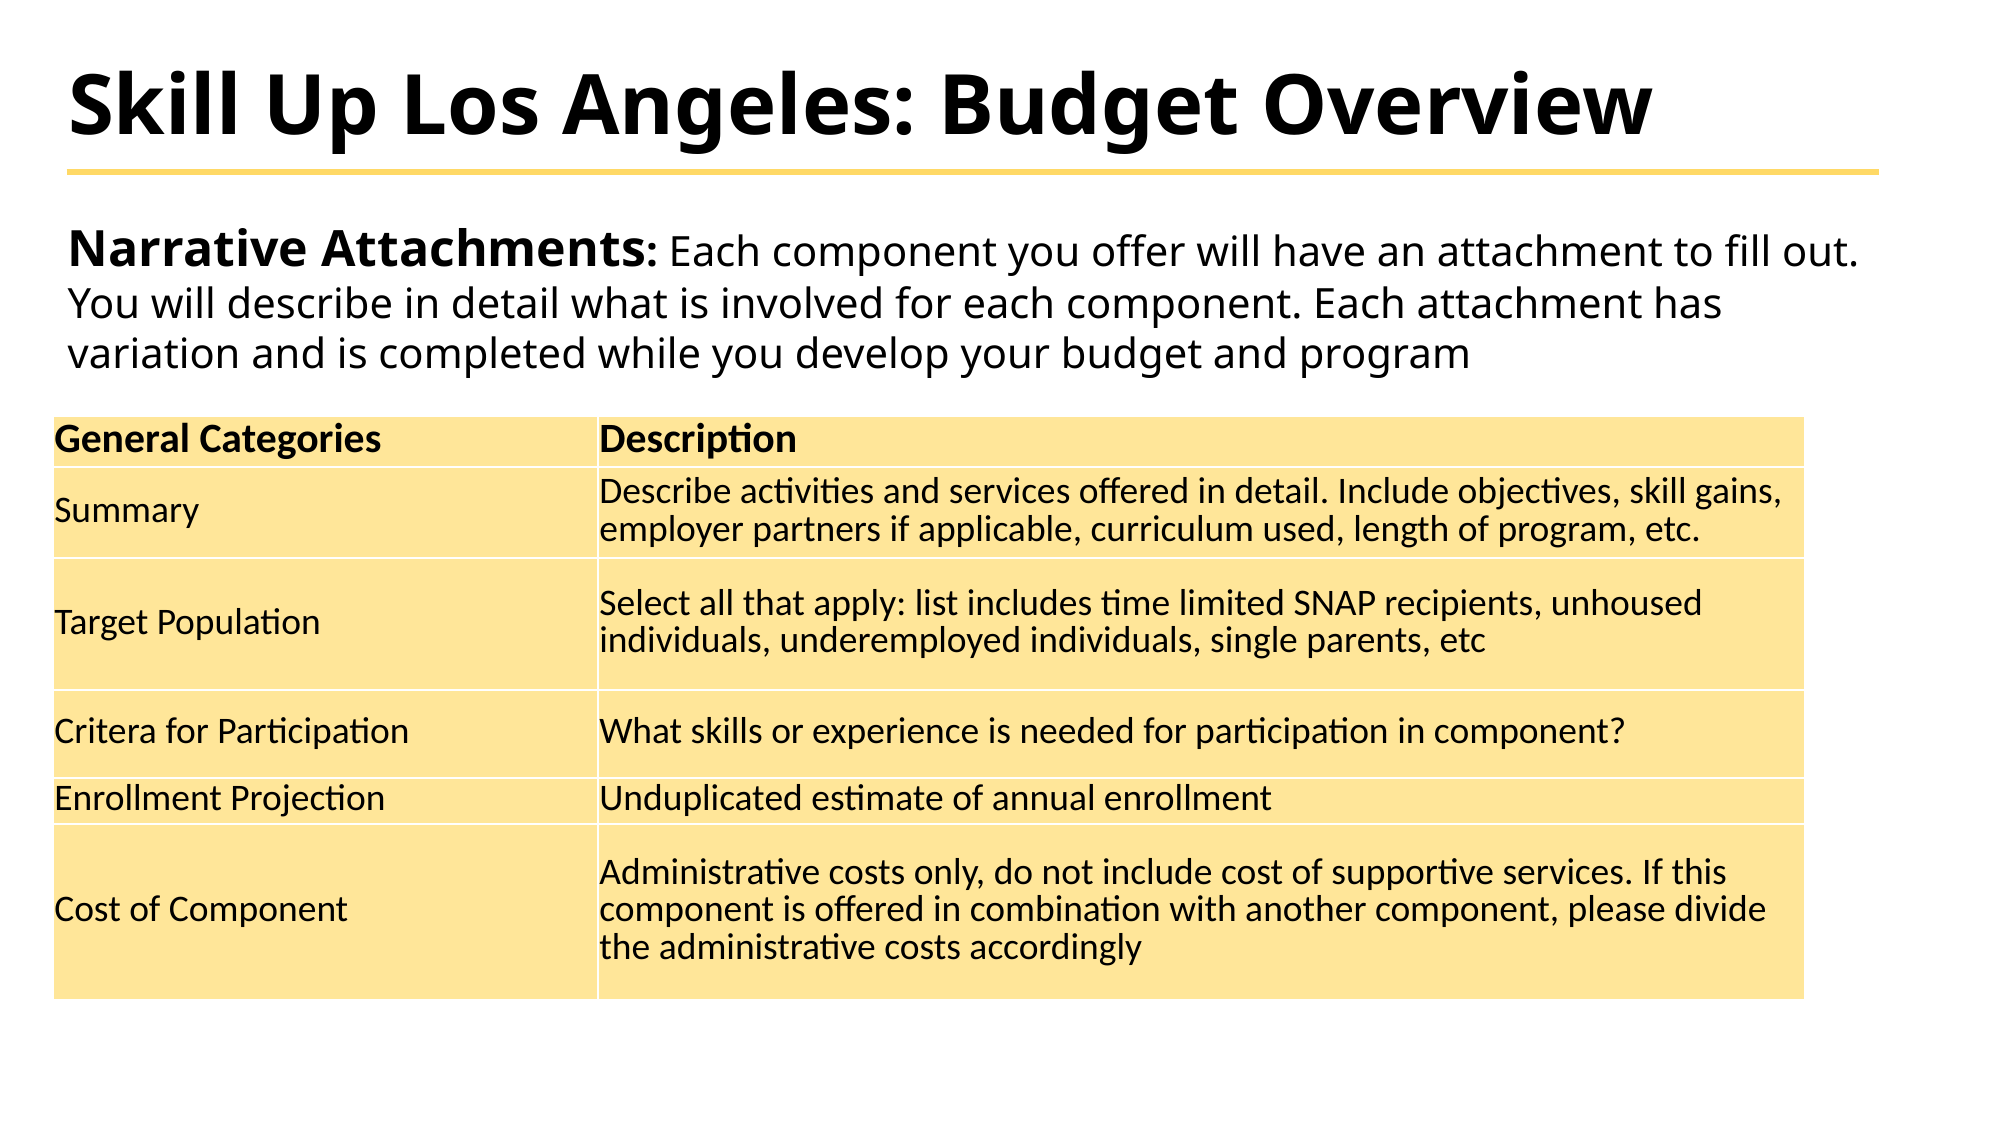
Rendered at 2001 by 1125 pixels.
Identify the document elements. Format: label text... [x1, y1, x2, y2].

table_cell Unduplicated estimate of annual enrollment [599, 779, 1804, 823]
table_cell Describe activities and services offered in detail. Include objectives, skill gains, employer partners if applicable, curriculum used, length of program, etc. [599, 468, 1804, 557]
table_cell Summary [54, 468, 597, 557]
table_cell Select all that apply: list includes time limited SNAP recipients, unhoused individuals, underemployed individuals, single parents, etc [599, 559, 1804, 689]
table_cell What skills or experience is needed for participation in component? [599, 691, 1804, 777]
title Skill Up Los Angeles: Budget Overview [53, 35, 1779, 180]
table_cell Critera for Participation [54, 691, 597, 777]
table_header General Categories [54, 417, 597, 466]
table_cell Target Population [54, 559, 597, 689]
table_header Description [599, 417, 1804, 466]
table_cell Administrative costs only, do not include cost of supportive services. If this component is offered in combination with another component, please divide the administrative costs accordingly [599, 825, 1804, 999]
table_cell Cost of Component [54, 825, 597, 999]
text_box Narrative Attachments: Each component you offer will have an attachment to fill out. You will describe in detail what is involved for each component. Each attachment has variation and is completed while you develop your budget and program [53, 209, 1900, 385]
table_cell Enrollment Projection [54, 779, 597, 823]
